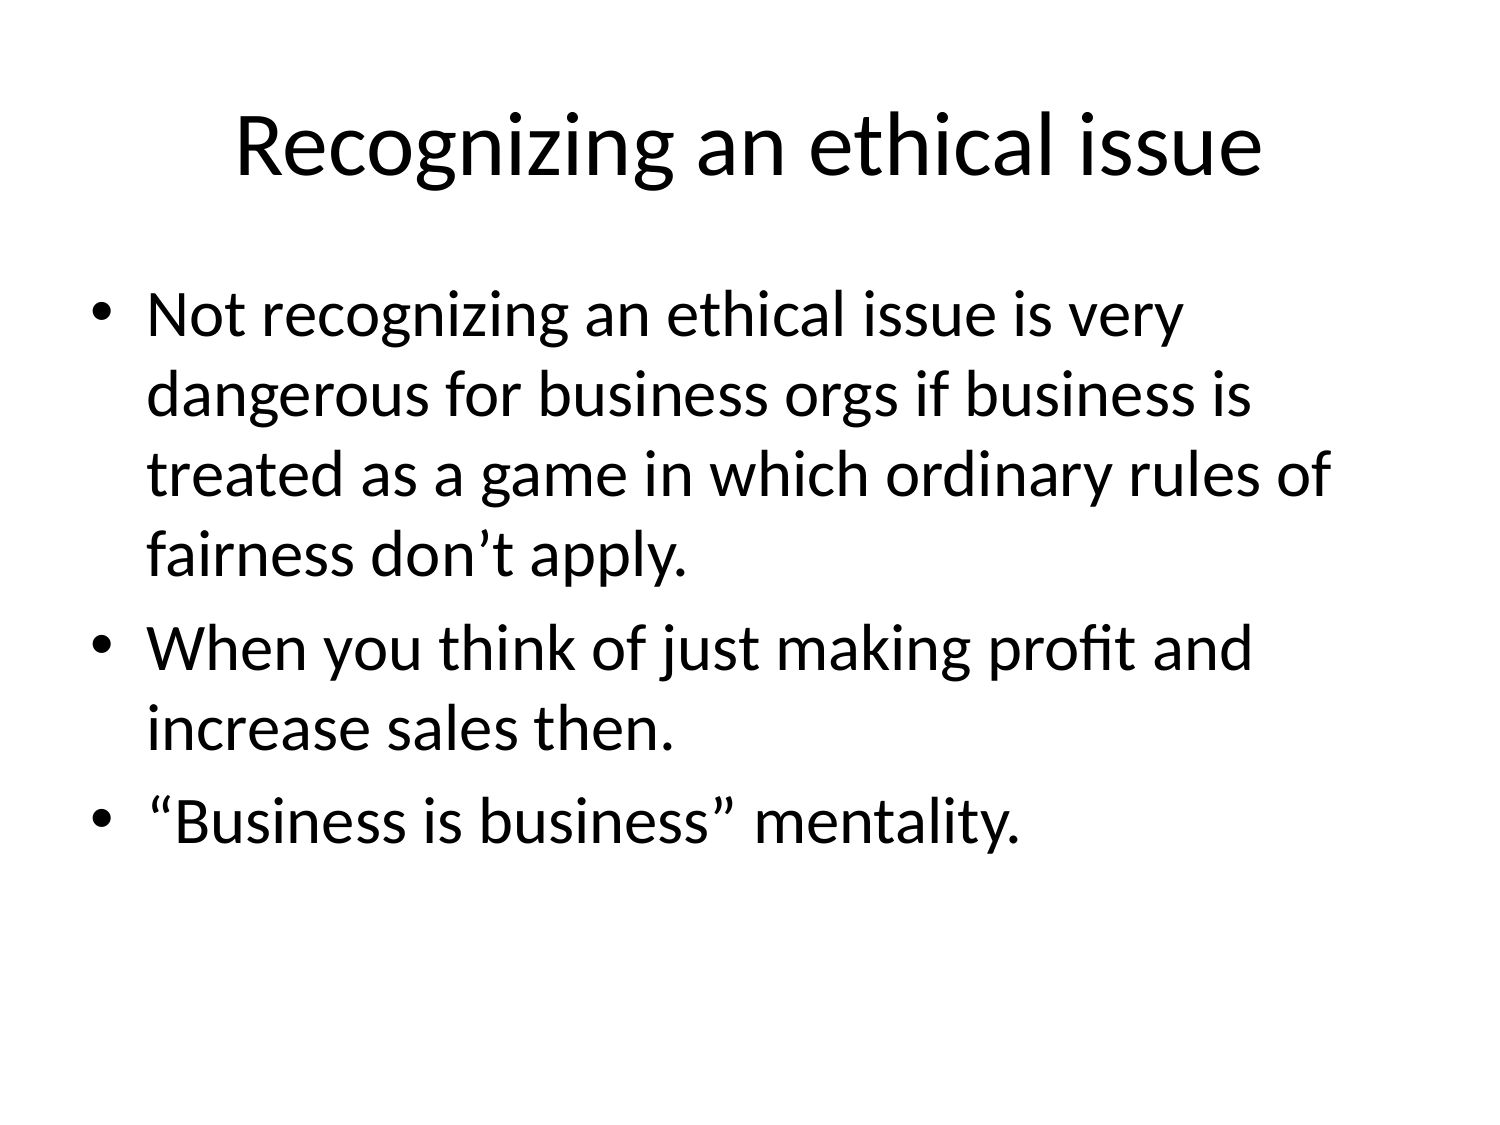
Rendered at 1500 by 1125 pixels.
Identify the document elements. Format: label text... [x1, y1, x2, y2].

title Recognizing an ethical issue [75, 45, 1425, 233]
list Not recognizing an ethical issue is very dangerous for business orgs if business is treated as a game in which ordinary rules of fairness don’t apply. When you think of just making profit and increase sales then. “Business is business” mentality. [75, 262, 1425, 1005]
